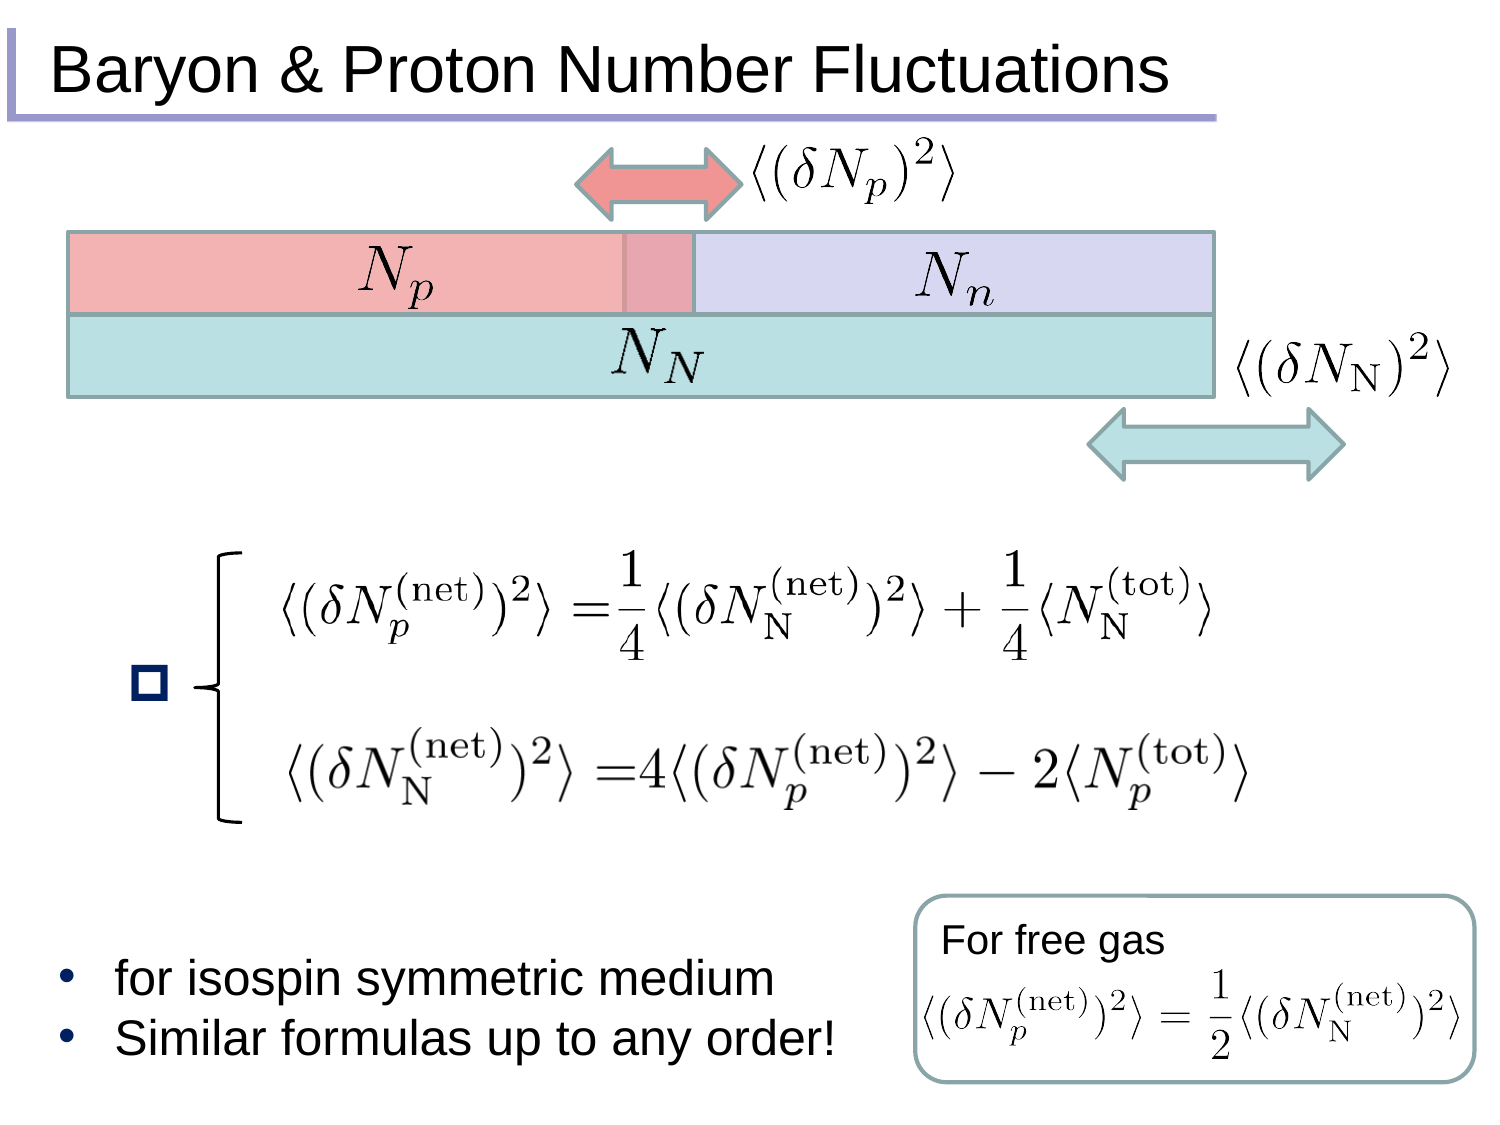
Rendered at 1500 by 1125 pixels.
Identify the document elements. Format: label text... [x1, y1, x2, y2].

text_box [66, 316, 1216, 399]
text_box [574, 147, 744, 222]
text_box [66, 230, 696, 316]
text_box [696, 230, 1216, 316]
text_box [204, 552, 243, 824]
picture [283, 550, 1210, 660]
picture [1237, 332, 1449, 398]
text_box for isospin symmetric medium Similar formulas up to any order! [43, 937, 853, 1073]
picture [924, 969, 1459, 1059]
title Baryon & Proton Number Fluctuations [15, 17, 1228, 115]
picture [288, 727, 1247, 810]
text_box [913, 893, 1477, 1085]
text_box [1086, 406, 1347, 482]
picture [915, 252, 994, 307]
text_box [112, 652, 204, 727]
picture [611, 328, 704, 383]
picture [358, 246, 433, 309]
picture [753, 136, 954, 204]
